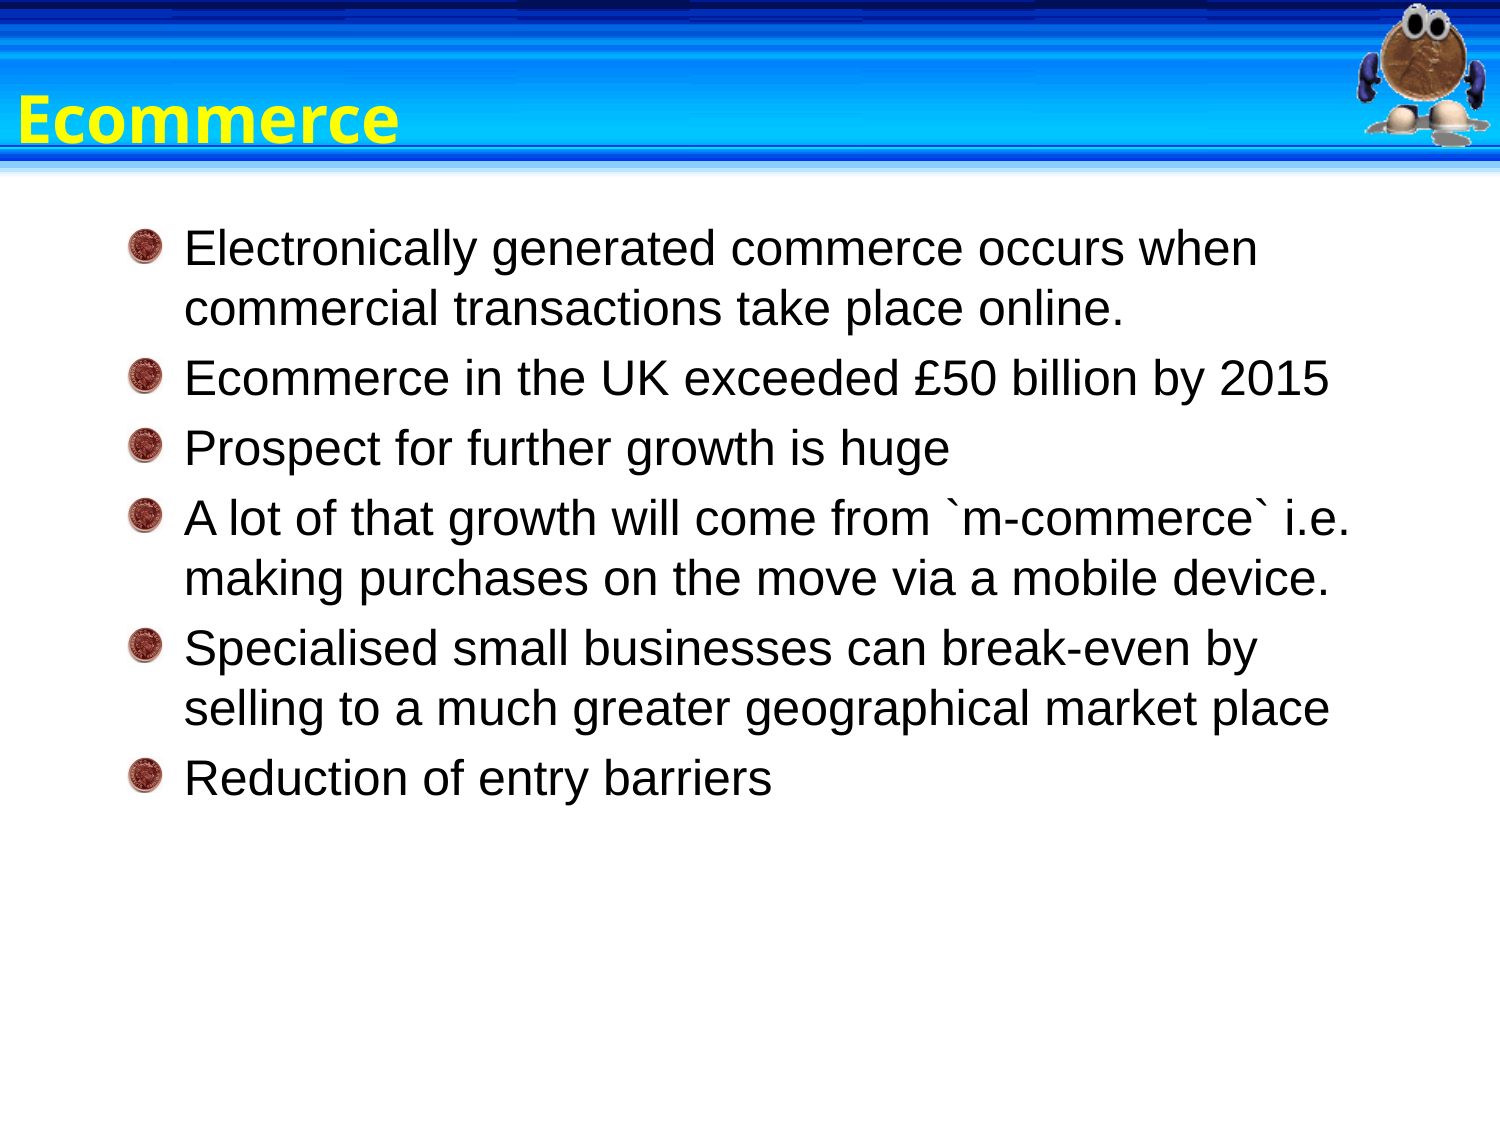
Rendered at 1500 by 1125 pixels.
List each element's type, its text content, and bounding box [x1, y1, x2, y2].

picture [127, 497, 163, 533]
picture [127, 627, 163, 663]
picture [0, 0, 1500, 185]
picture [127, 228, 163, 264]
picture [127, 427, 163, 463]
picture [127, 757, 163, 793]
picture [127, 357, 163, 394]
list Electronically generated commerce occurs when commercial transactions take place online. Ecommerce in the UK exceeded £50 billion by 2015 Prospect for further growth is huge A lot of that growth will come from `m-commerce` i.e. making purchases on the move via a mobile device. Specialised small businesses can break-even by selling to a much greater geographical market place Reduction of entry barriers [112, 208, 1375, 950]
title Ecommerce [0, 41, 1276, 193]
